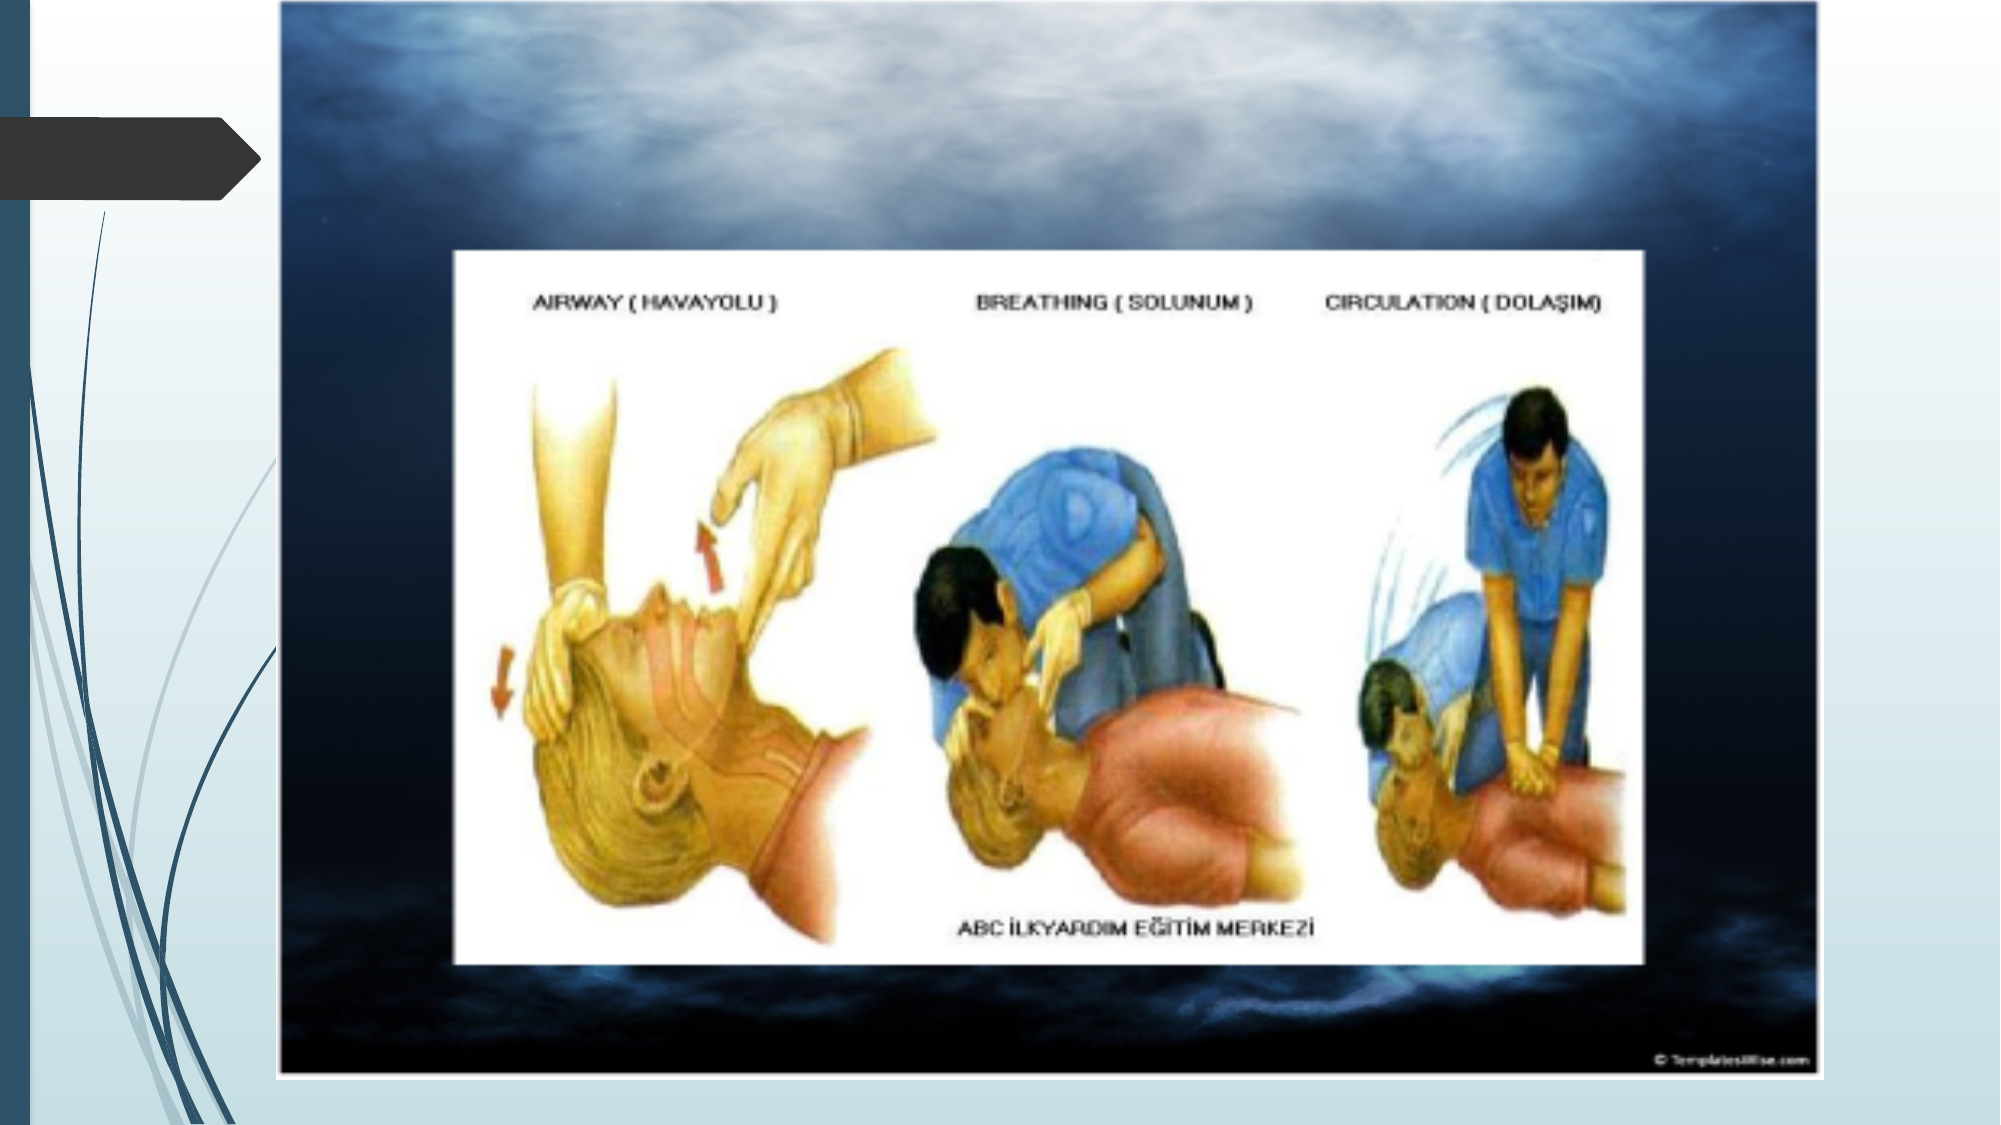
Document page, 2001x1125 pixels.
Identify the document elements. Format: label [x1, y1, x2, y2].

list [276, 0, 1824, 1080]
